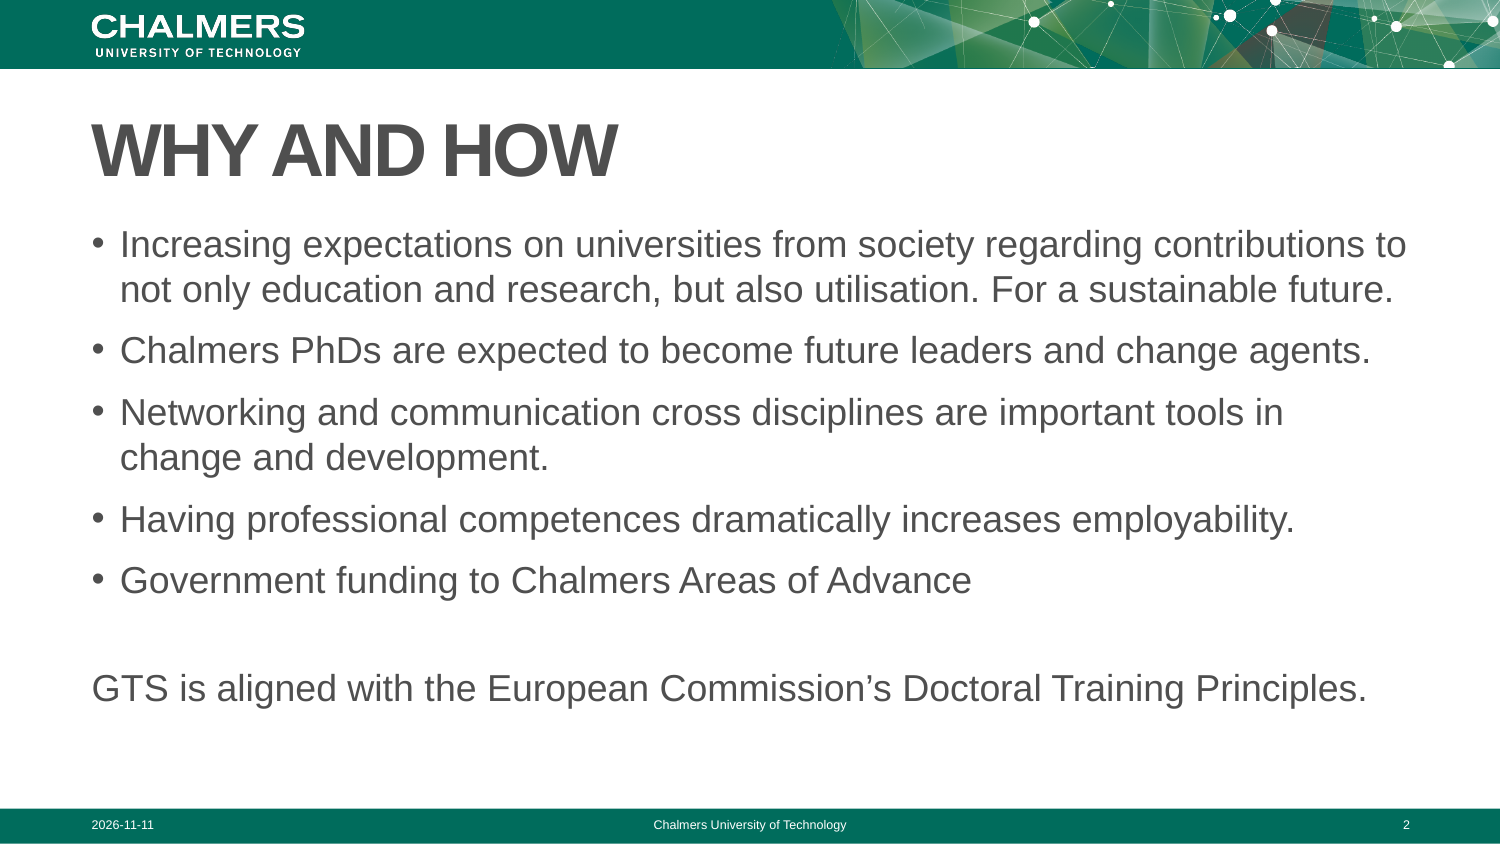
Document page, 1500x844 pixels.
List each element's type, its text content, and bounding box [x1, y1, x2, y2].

slide_number 2 [1074, 809, 1425, 844]
title WHY and how [76, 102, 1425, 212]
footer Chalmers University of Technology [512, 809, 988, 844]
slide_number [76, 809, 427, 844]
picture [0, 0, 1500, 72]
list Increasing expectations on universities from society regarding contributions to not only education and research, but also utilisation. For a sustainable future. Chalmers PhDs are expected to become future leaders and change agents. Networking and communication cross disciplines are important tools in change and development. Having professional competences dramatically increases employability. Government funding to Chalmers Areas of Advance GTS is aligned with the European Commission’s Doctoral Training Principles. [76, 212, 1425, 784]
